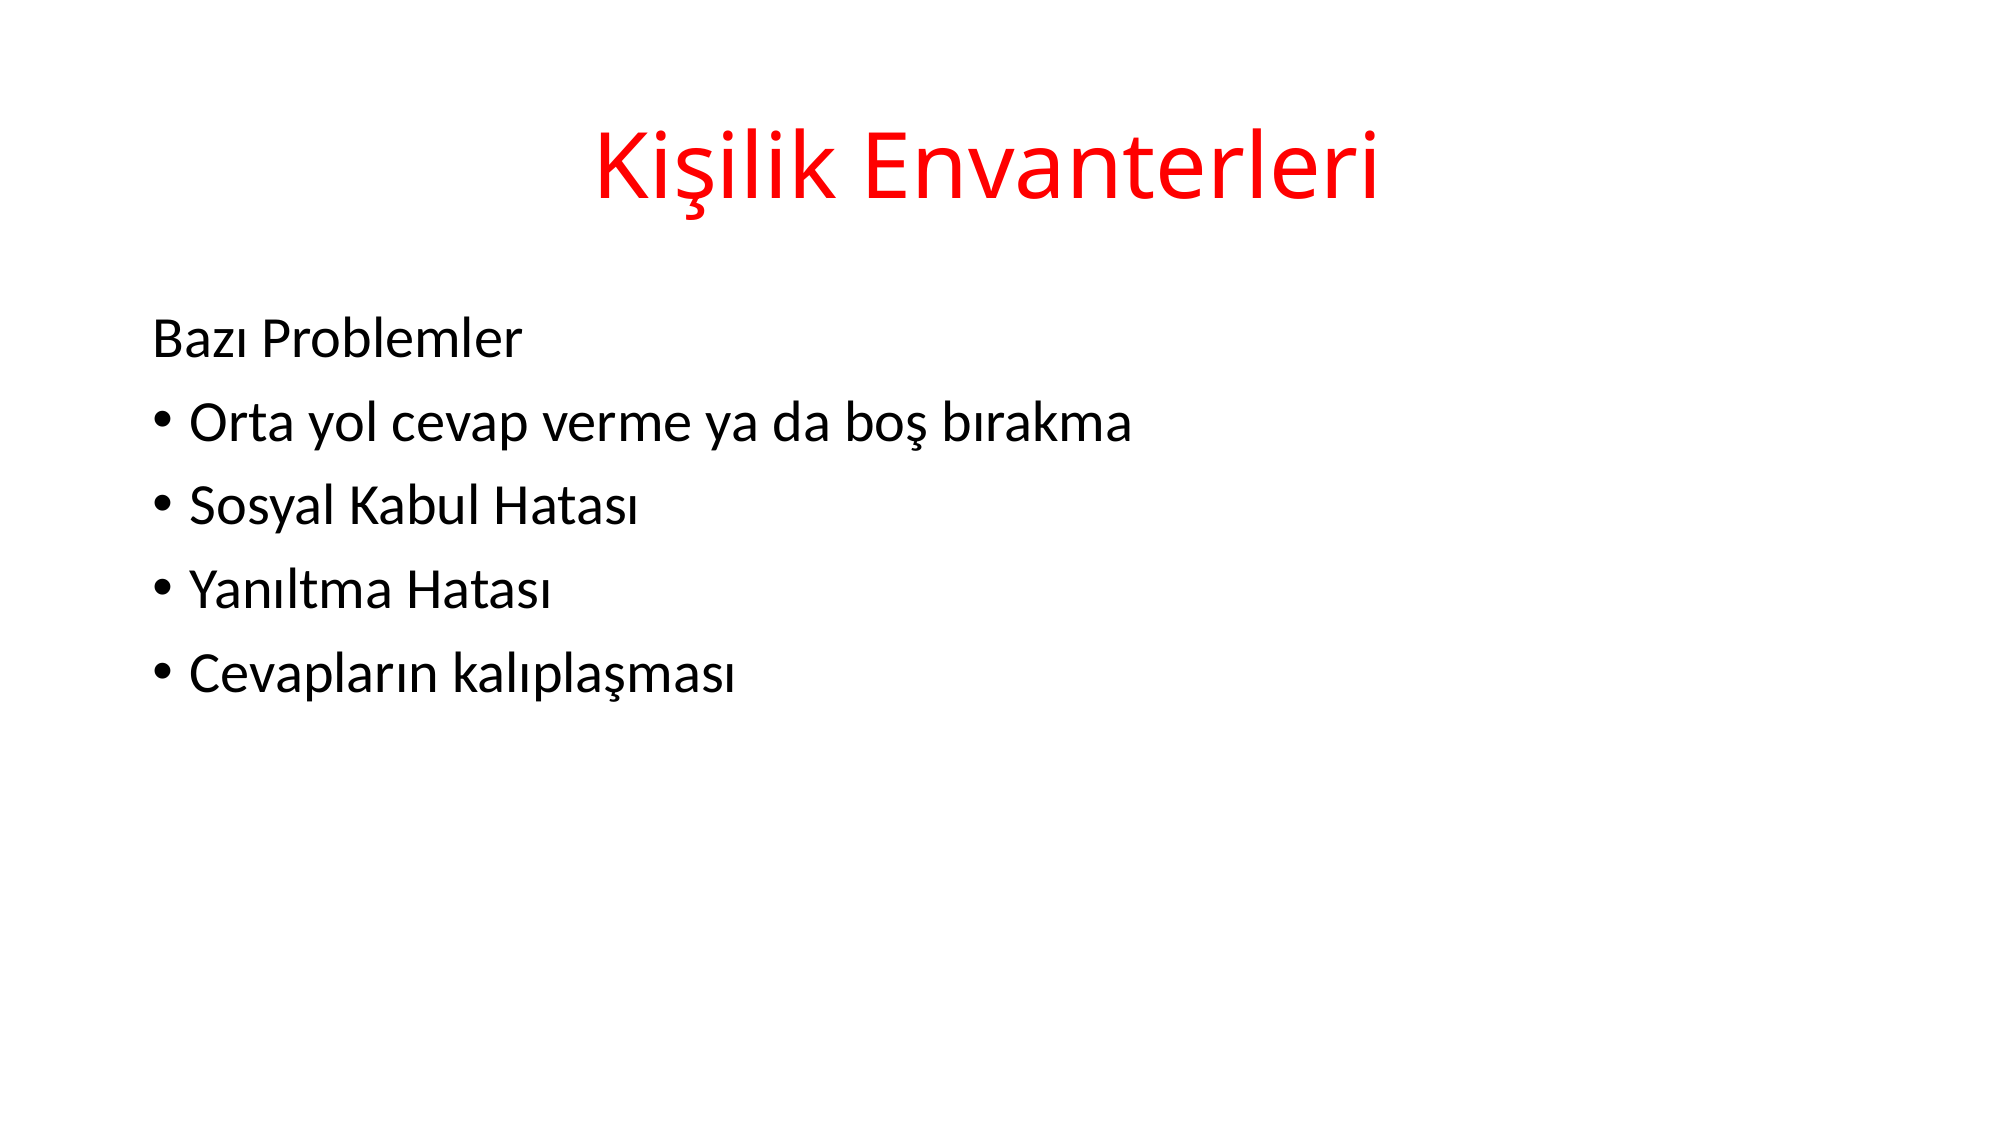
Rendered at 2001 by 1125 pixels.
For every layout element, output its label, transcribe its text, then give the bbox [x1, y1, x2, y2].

title Kişilik Envanterleri [137, 59, 1863, 278]
list Bazı Problemler Orta yol cevap verme ya da boş bırakma Sosyal Kabul Hatası Yanıltma Hatası Cevapların kalıplaşması [137, 299, 1863, 1014]
